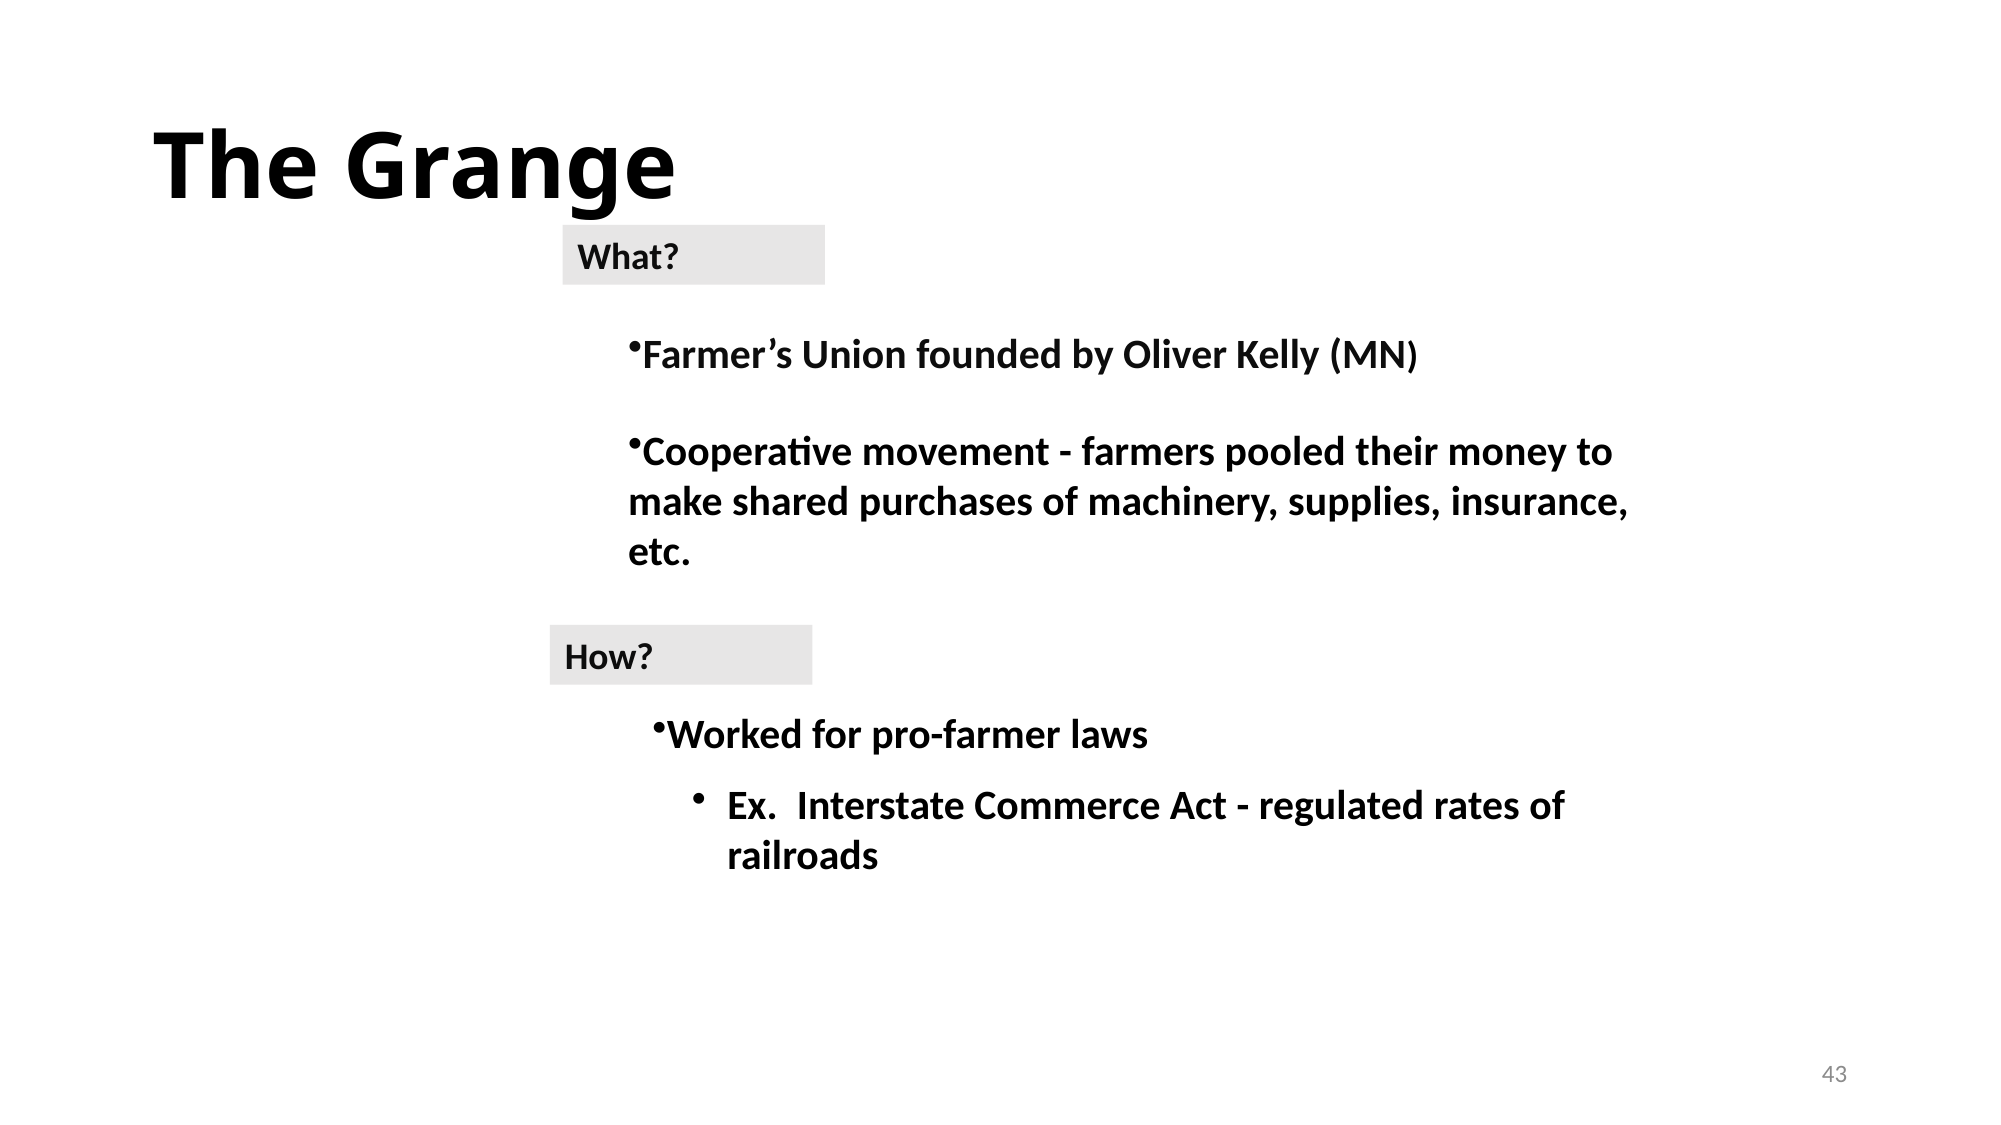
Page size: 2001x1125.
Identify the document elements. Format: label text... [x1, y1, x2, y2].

text_box Farmer’s Union founded by Oliver Kelly (MN) [613, 319, 1689, 384]
title The Grange [137, 59, 1863, 278]
text_box How? [549, 624, 813, 685]
text_box Worked for pro-farmer laws Ex. Interstate Commerce Act - regulated rates of railroads [637, 699, 1713, 886]
slide_number 43 [1412, 1042, 1863, 1103]
text_box Cooperative movement - farmers pooled their money to make shared purchases of machinery, supplies, insurance, etc. [613, 416, 1714, 645]
text_box What? [562, 224, 825, 285]
